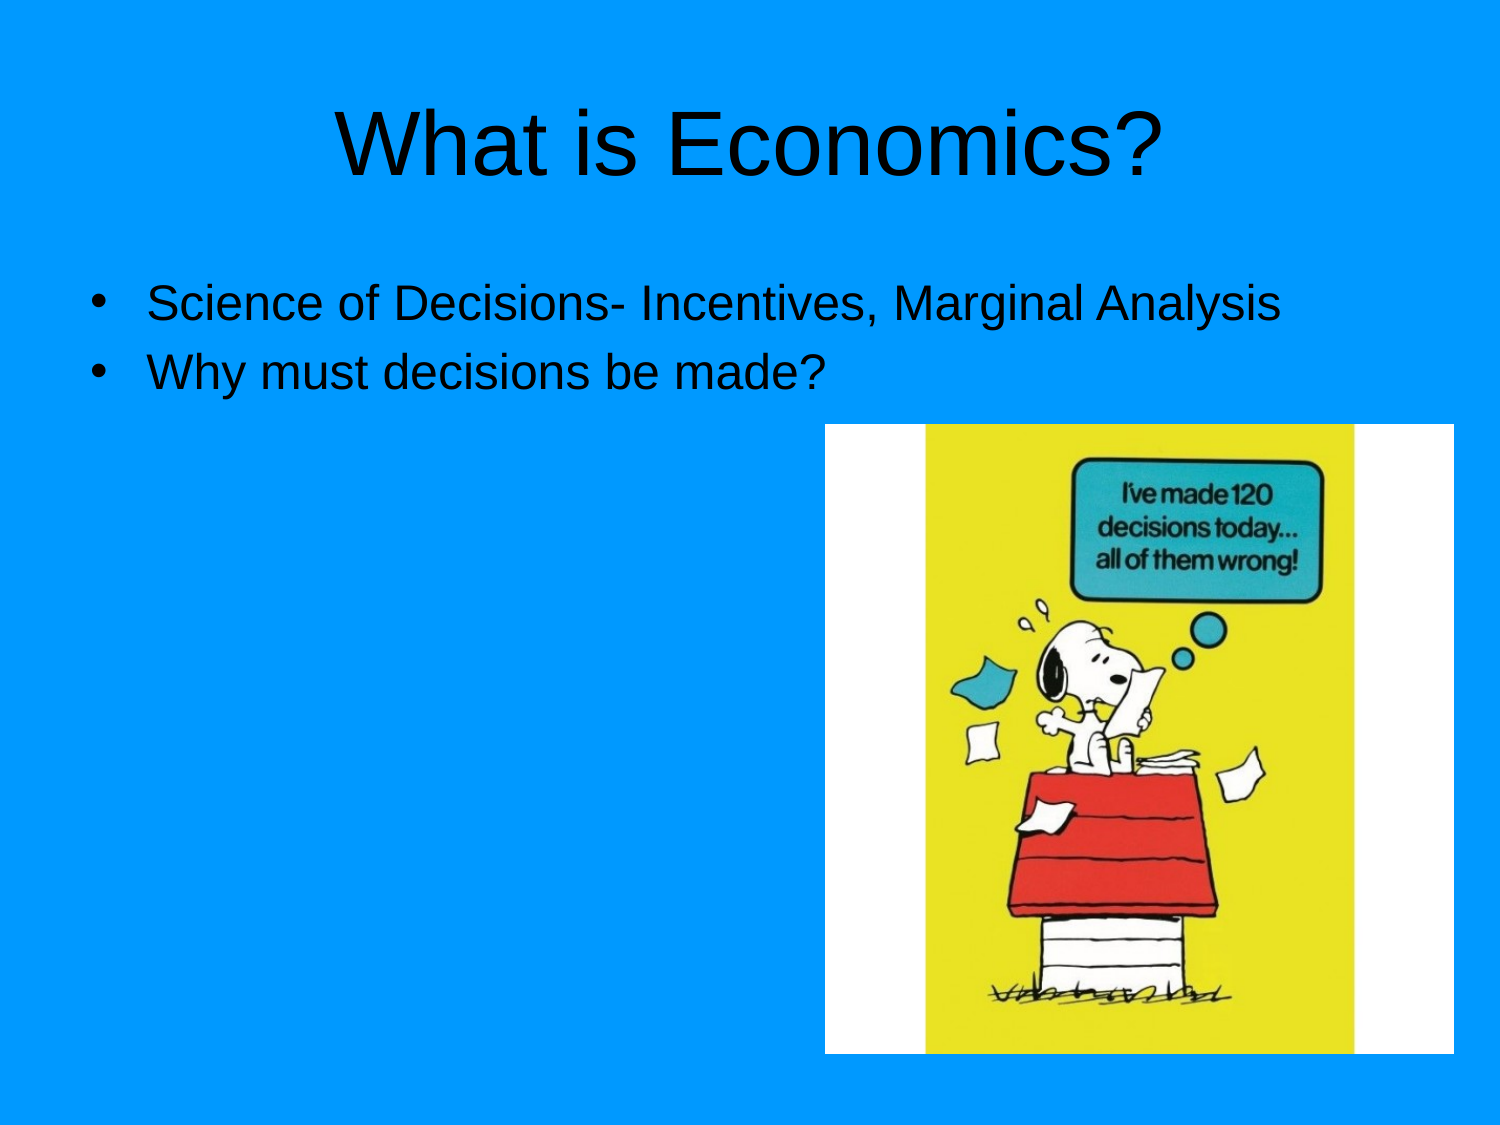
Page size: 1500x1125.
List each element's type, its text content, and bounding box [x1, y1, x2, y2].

title What is Economics? [75, 45, 1425, 233]
picture [824, 424, 1454, 1054]
list Science of Decisions- Incentives, Marginal Analysis Why must decisions be made? [75, 262, 1425, 1005]
